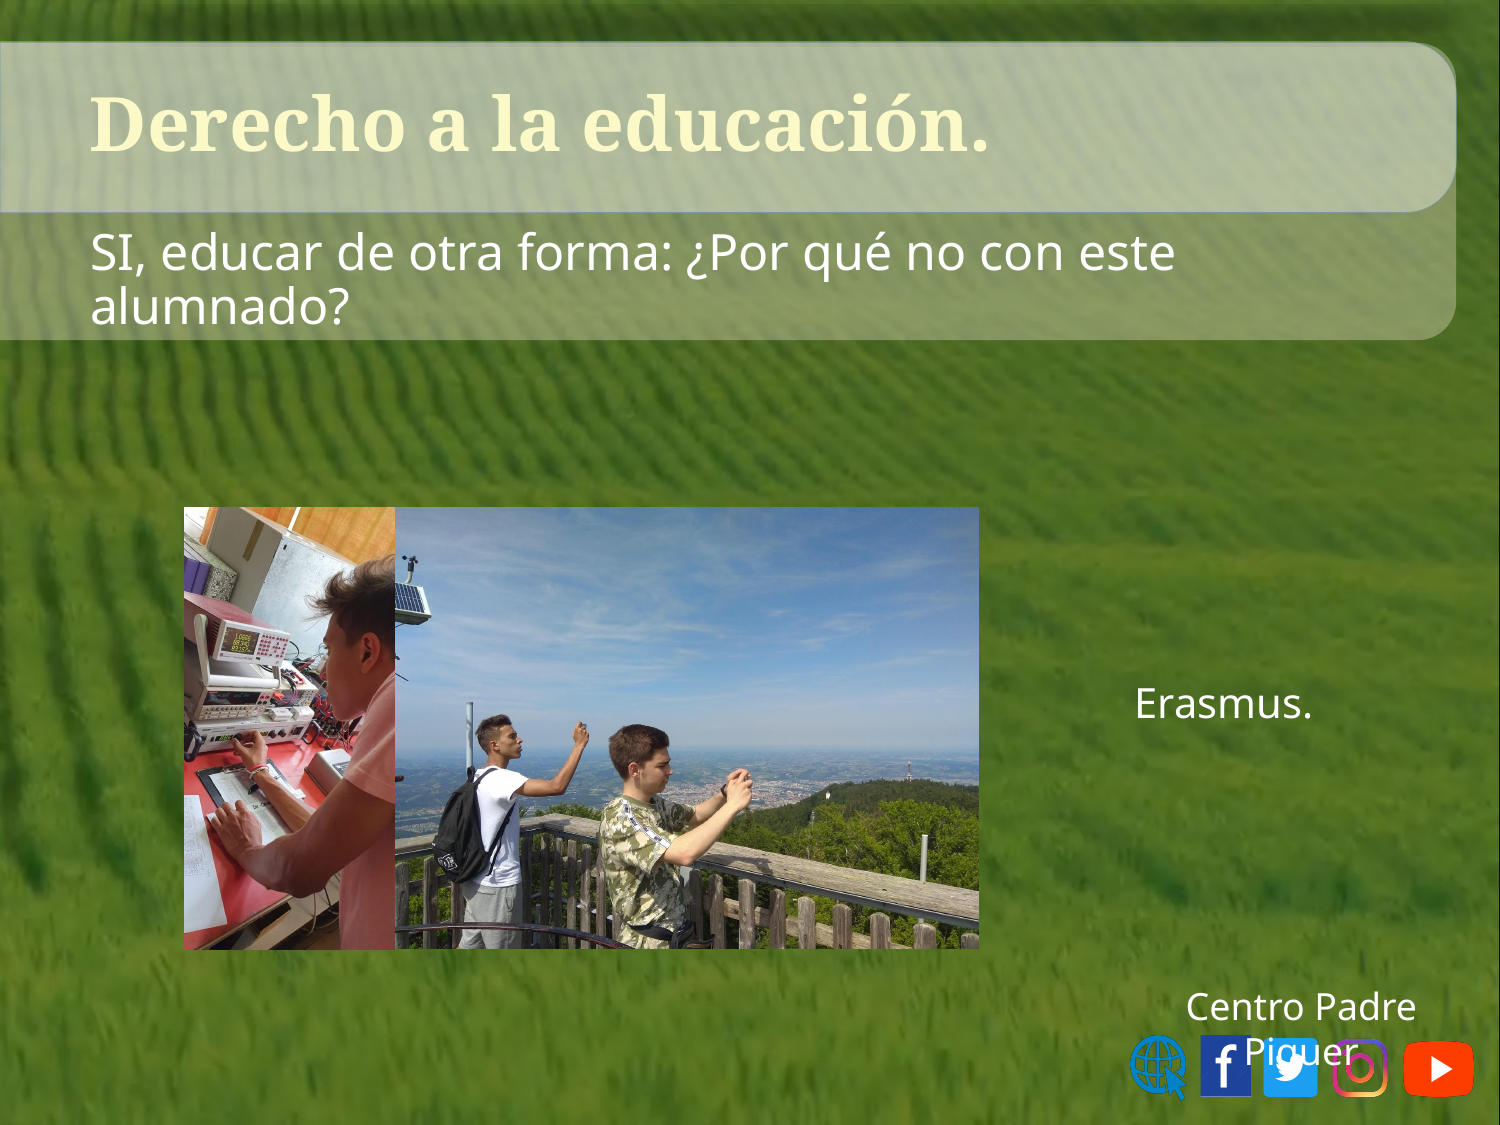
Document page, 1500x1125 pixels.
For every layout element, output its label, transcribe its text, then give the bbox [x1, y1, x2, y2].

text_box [1119, 975, 1484, 1125]
title Derecho a la educación. [75, 41, 1425, 213]
text_box Erasmus. [1119, 649, 1405, 760]
list SI, educar de otra forma: ¿Por qué no con este alumnado? [75, 226, 1427, 337]
picture [0, 0, 1500, 1125]
